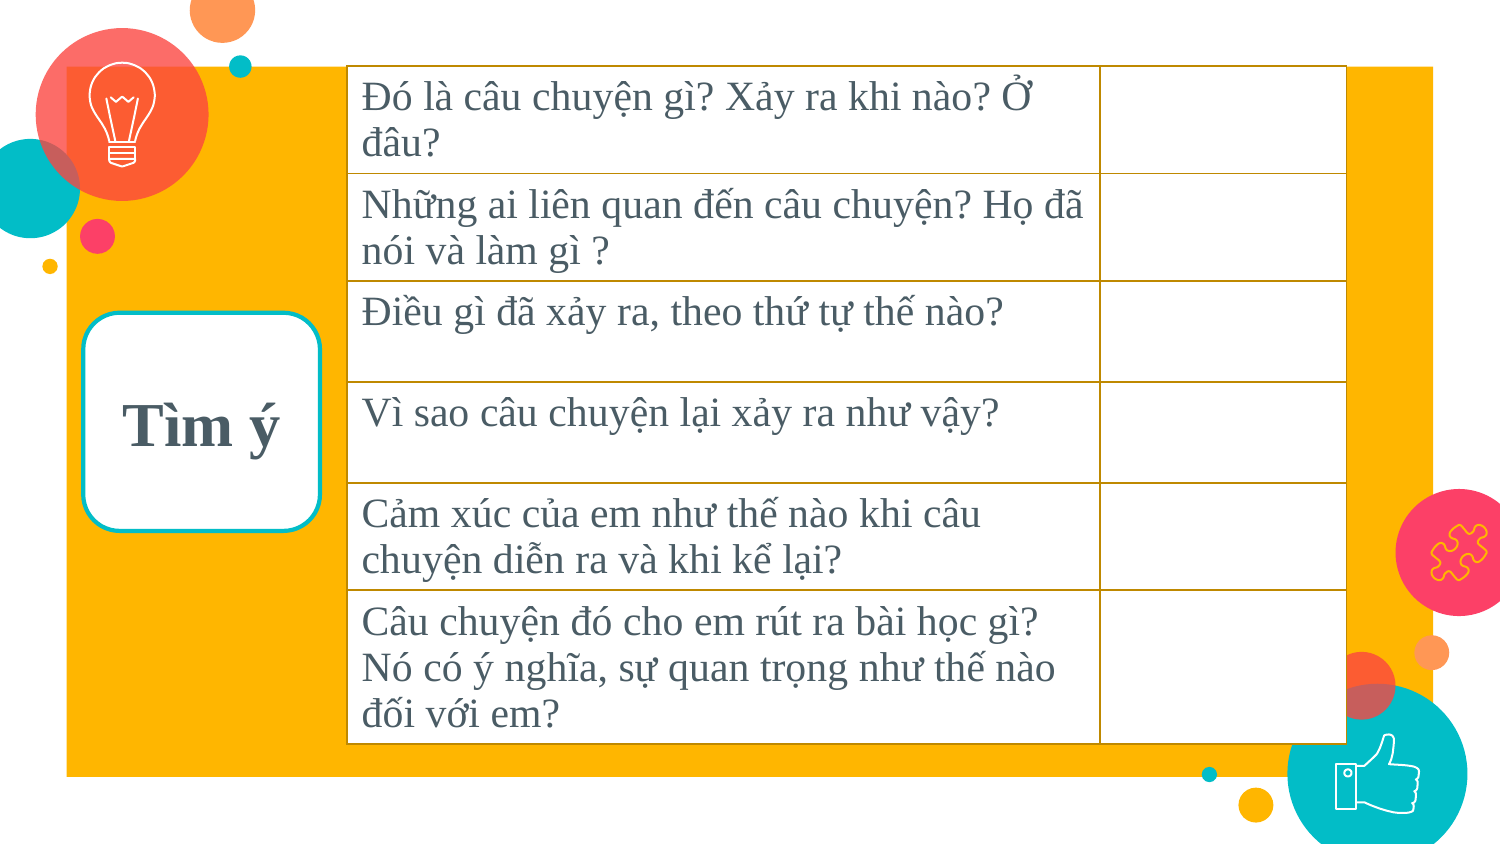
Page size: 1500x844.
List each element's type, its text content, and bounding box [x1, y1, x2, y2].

table_cell [1101, 383, 1346, 482]
table_cell [1101, 174, 1346, 280]
table_cell Câu chuyện đó cho em rút ra bài học gì? Nó có ý nghĩa, sự quan trọng như thế nào đối với em? [348, 591, 1099, 743]
table_cell Cảm xúc của em như thế nào khi câu chuyện diễn ra và khi kể lại? [348, 484, 1099, 589]
table_cell Những ai liên quan đến câu chuyện? Họ đã nói và làm gì ? [348, 174, 1099, 280]
table_cell [1101, 591, 1346, 743]
table_header [1101, 67, 1346, 173]
table_header Đó là câu chuyện gì? Xảy ra khi nào? Ở đâu? [348, 67, 1099, 173]
table_cell [1101, 282, 1346, 381]
table_cell Vì sao câu chuyện lại xảy ra như vậy? [348, 383, 1099, 482]
table_cell [1101, 484, 1346, 589]
table_cell Điều gì đã xảy ra, theo thứ tự thế nào? [348, 282, 1099, 381]
text_box Tìm ý [81, 310, 323, 534]
